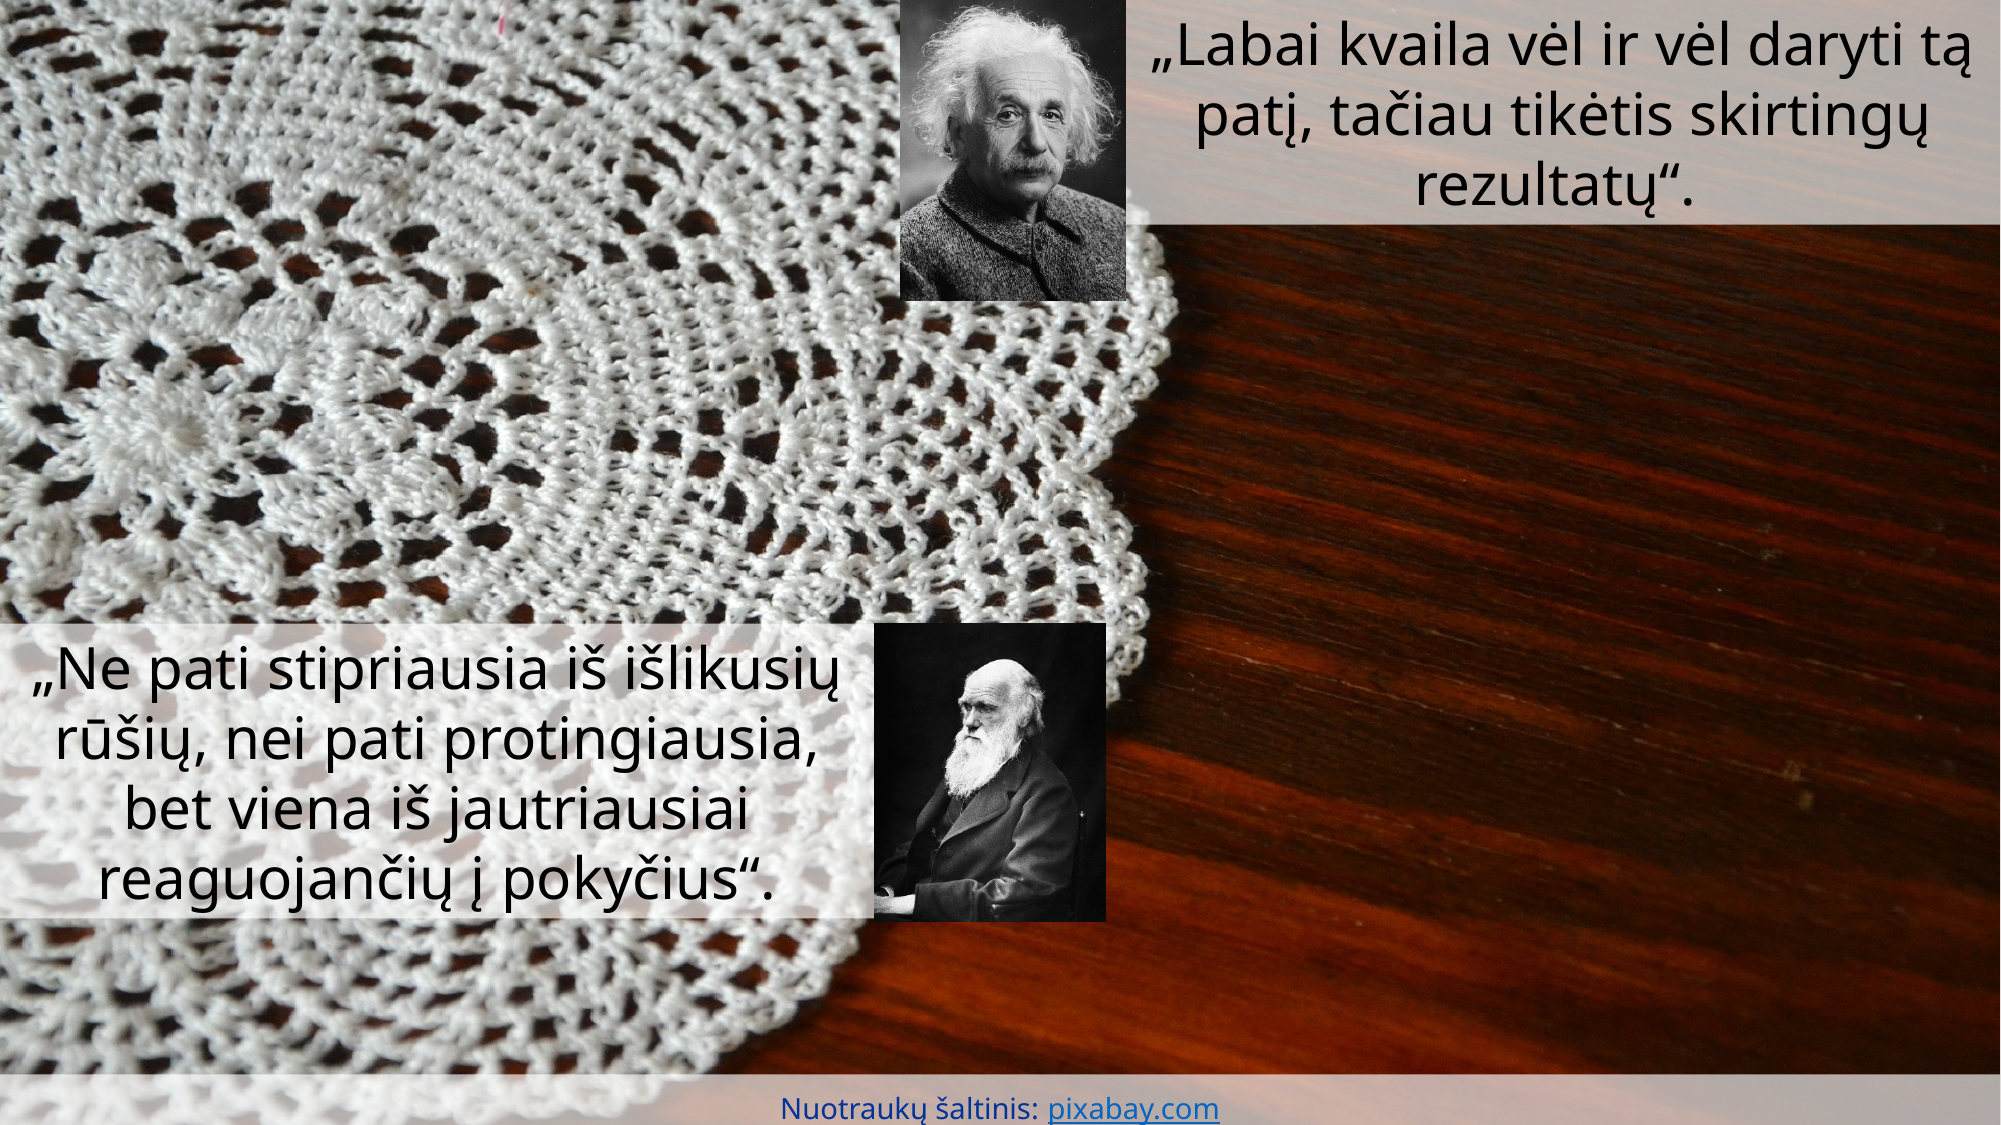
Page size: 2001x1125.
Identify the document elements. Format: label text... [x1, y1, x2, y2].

text_box „Labai kvaila vėl ir vėl daryti tą patį, tačiau tikėtis skirtingų rezultatų“. [1126, 0, 2000, 225]
picture [0, 0, 2001, 1125]
text_box „Ne pati stipriausia iš išlikusių rūšių, nei pati protingiausia, bet viena iš jautriausiai reaguojančių į pokyčius“. [0, 623, 874, 919]
text_box Nuotraukų šaltinis: pixabay.com [0, 1074, 2000, 1125]
